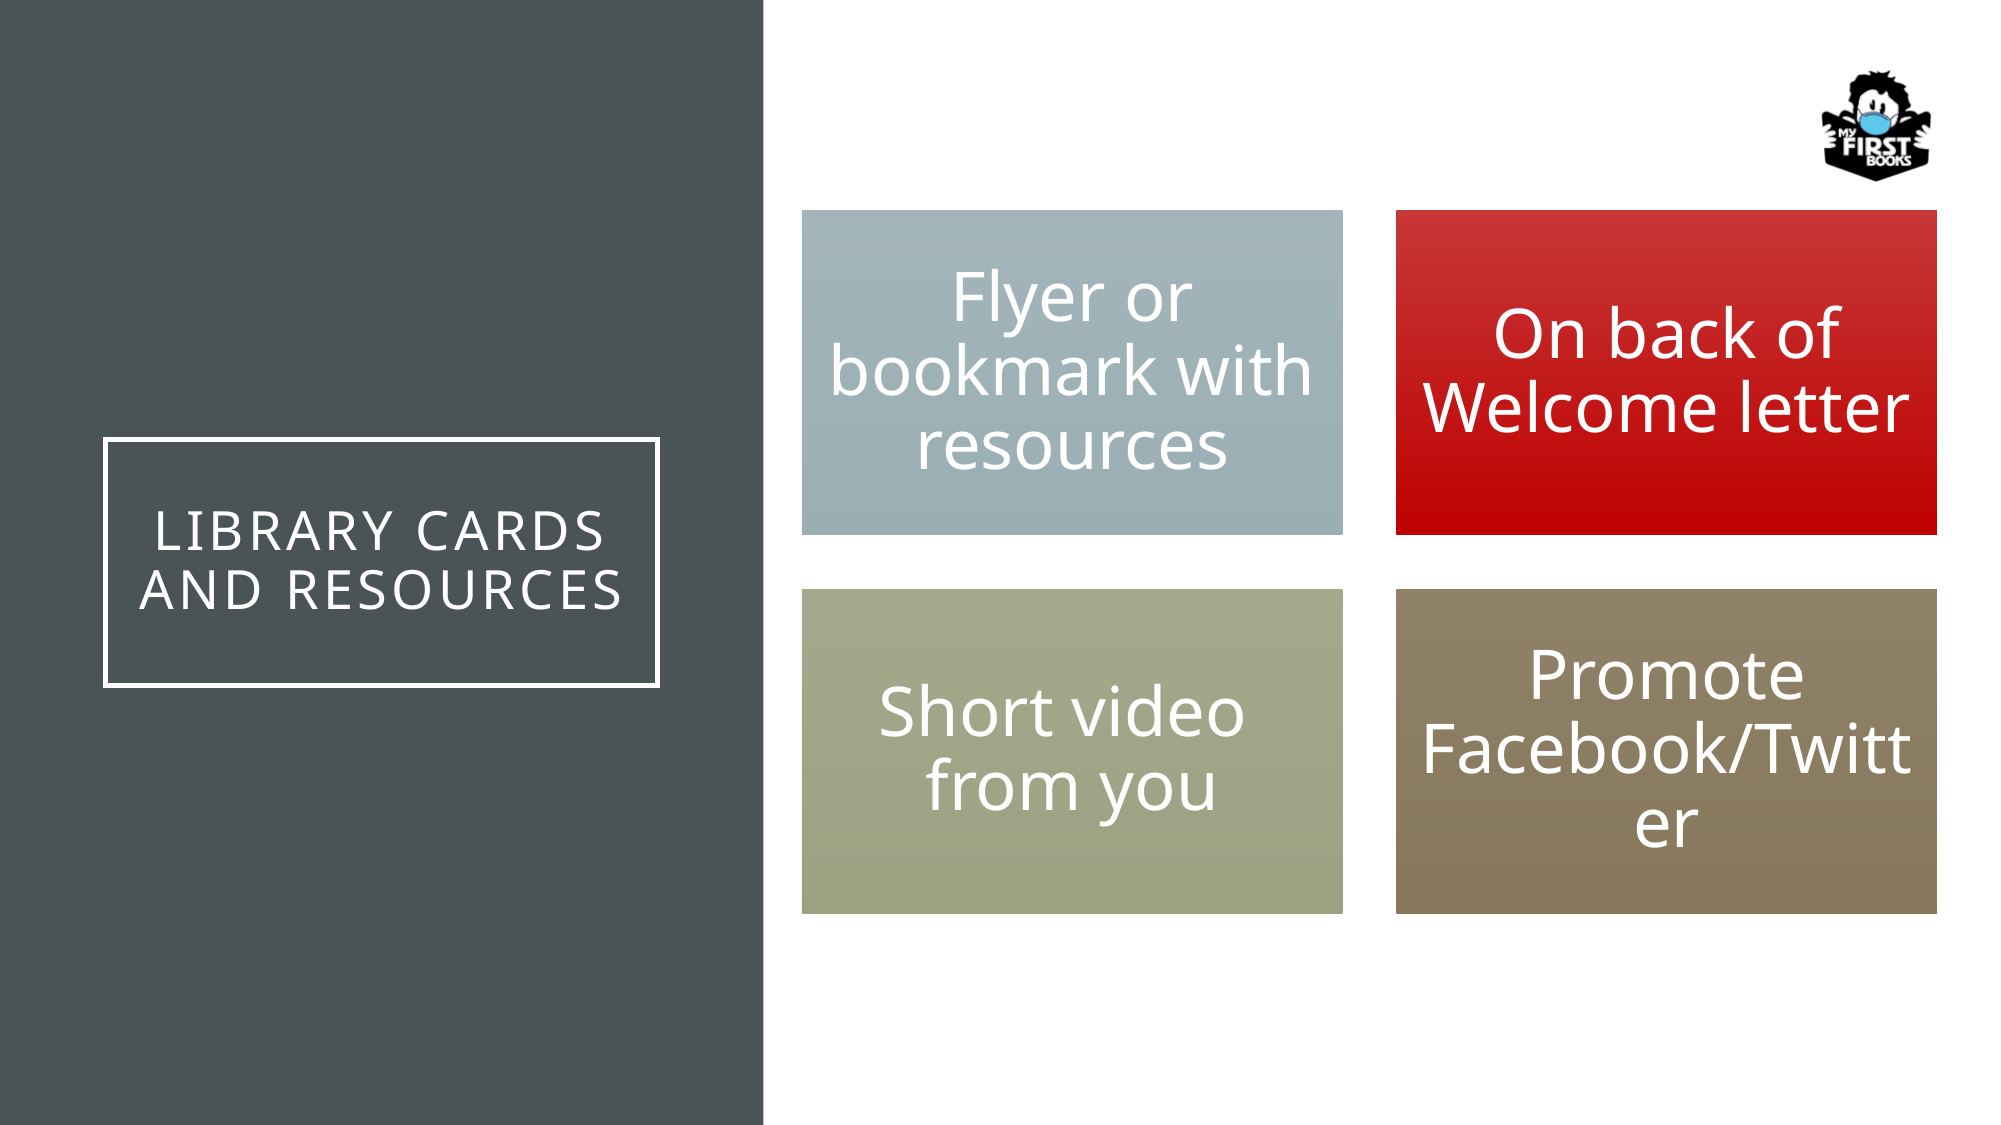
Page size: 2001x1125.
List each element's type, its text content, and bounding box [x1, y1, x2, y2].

title Library cards and resources [103, 437, 660, 688]
text_box [0, 0, 764, 1125]
text_box [764, 0, 2000, 1125]
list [801, 46, 1937, 1078]
picture [1814, 61, 1941, 191]
